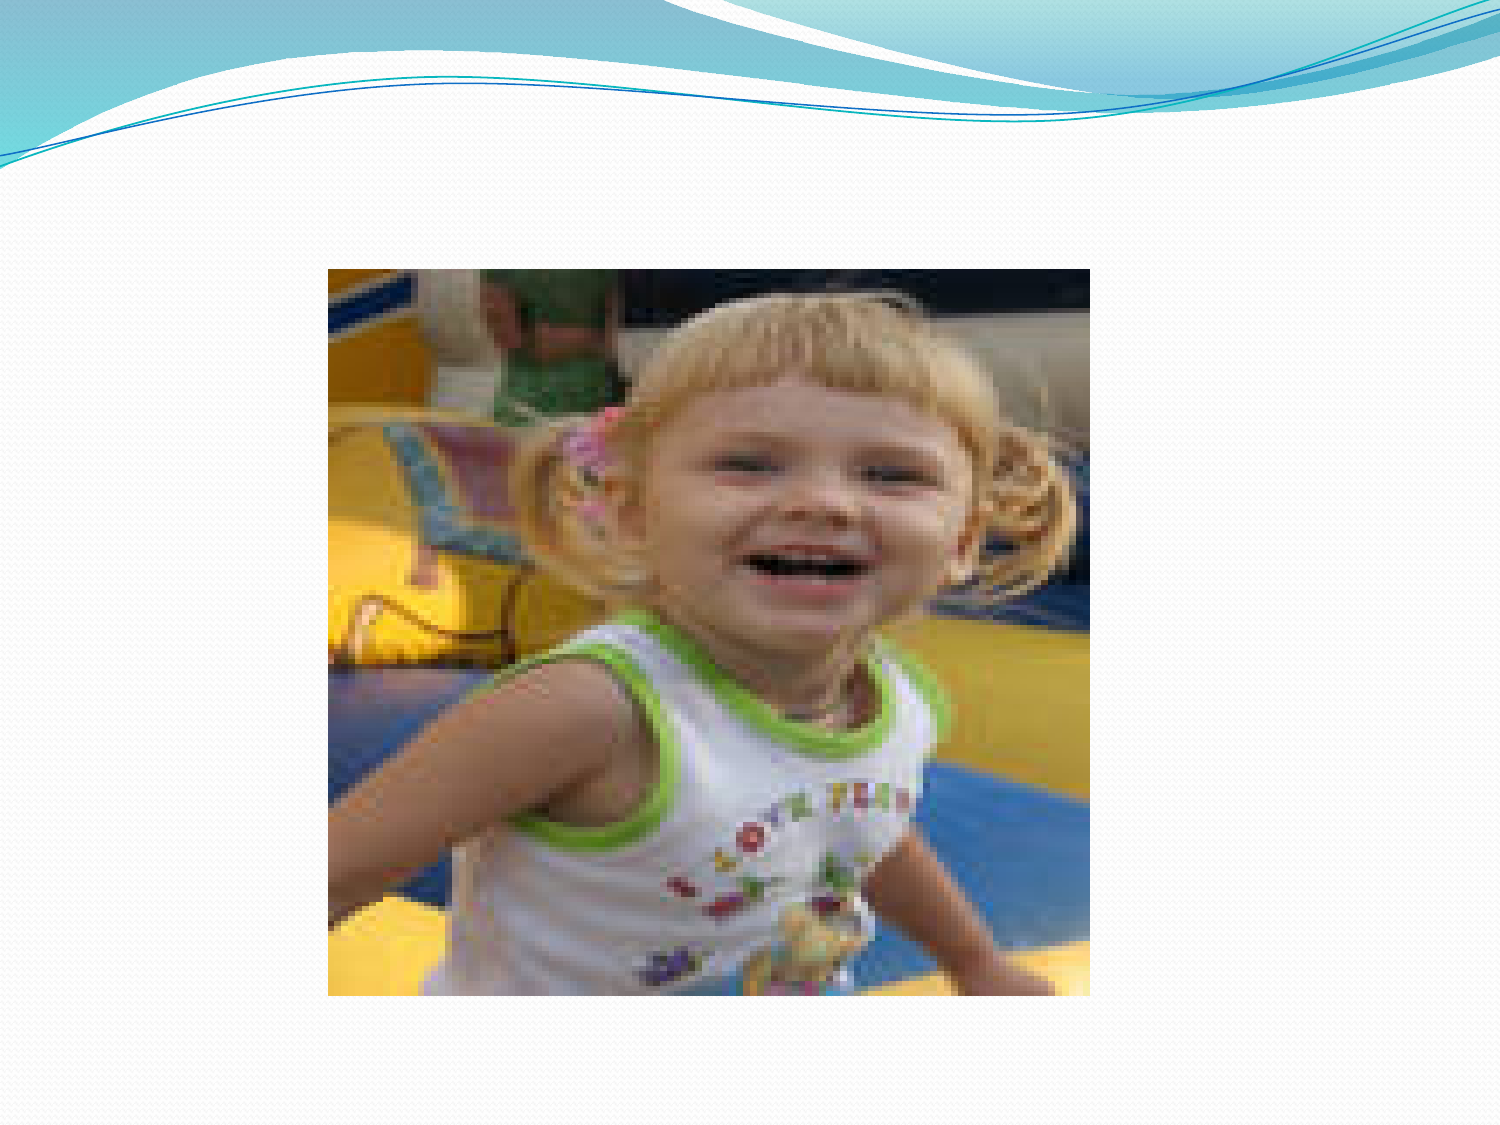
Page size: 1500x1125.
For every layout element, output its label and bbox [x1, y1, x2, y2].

picture [327, 269, 1091, 997]
